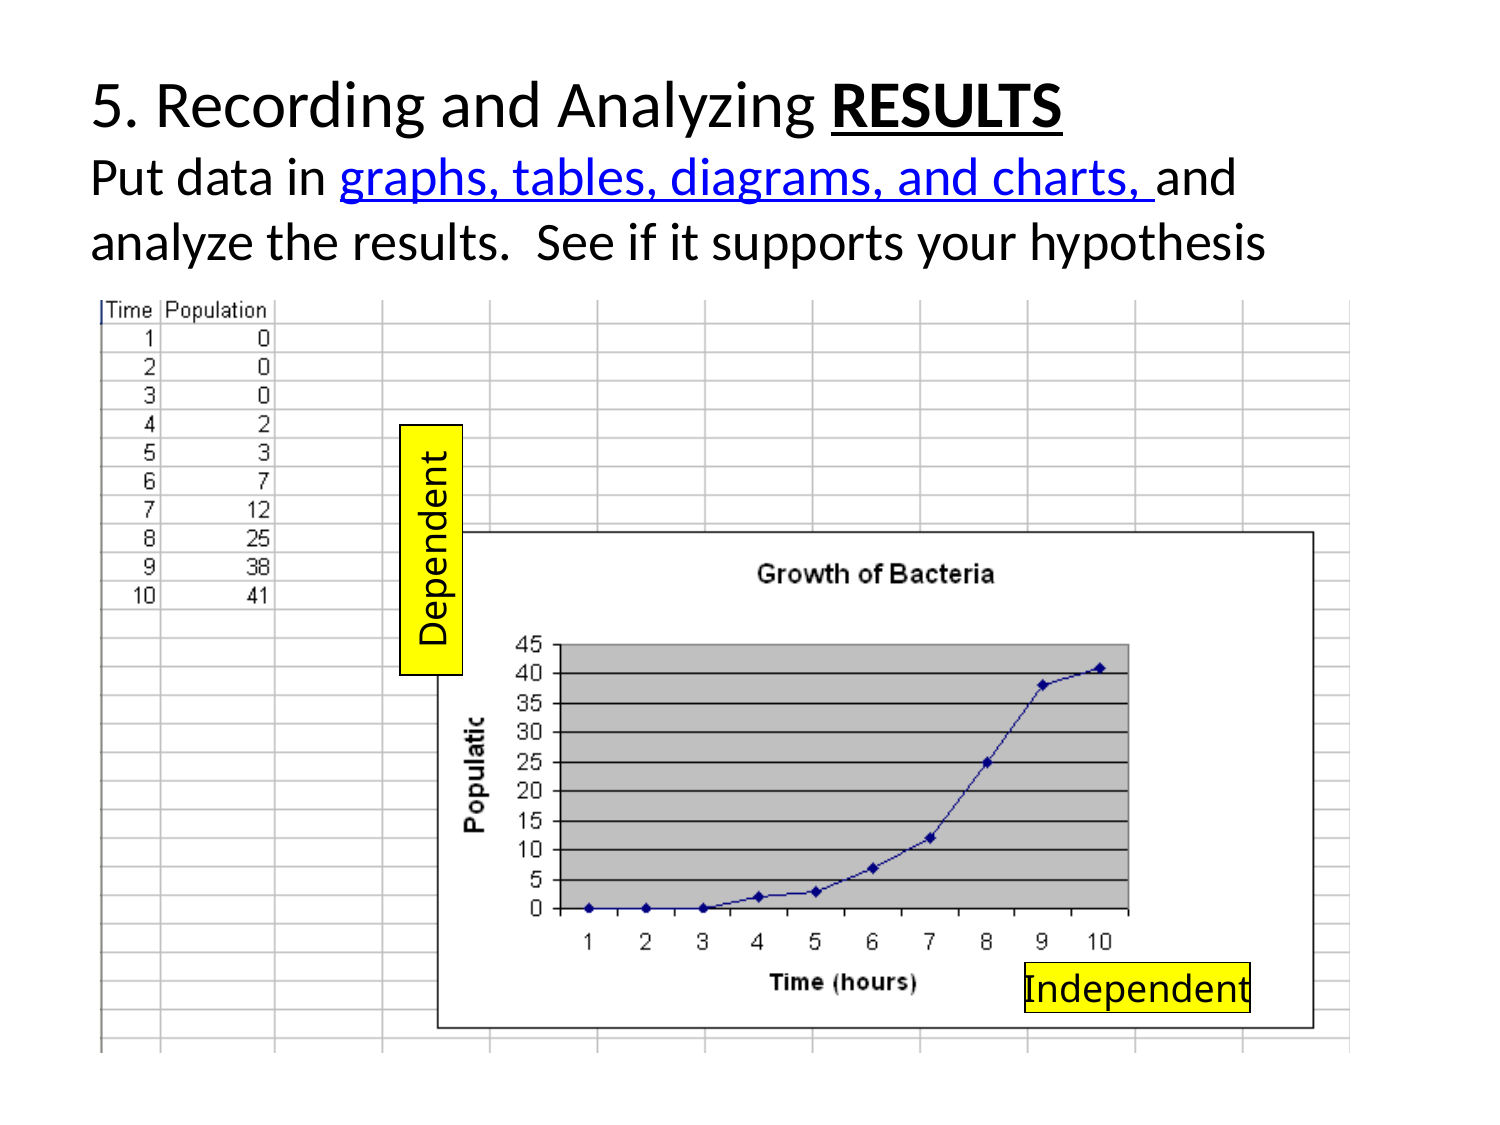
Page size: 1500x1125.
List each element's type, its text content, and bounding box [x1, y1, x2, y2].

title 5. Recording and Analyzing RESULTS Put data in graphs, tables, diagrams, and charts, and analyze the results. See if it supports your hypothesis [75, 45, 1425, 288]
picture [99, 299, 1351, 1053]
